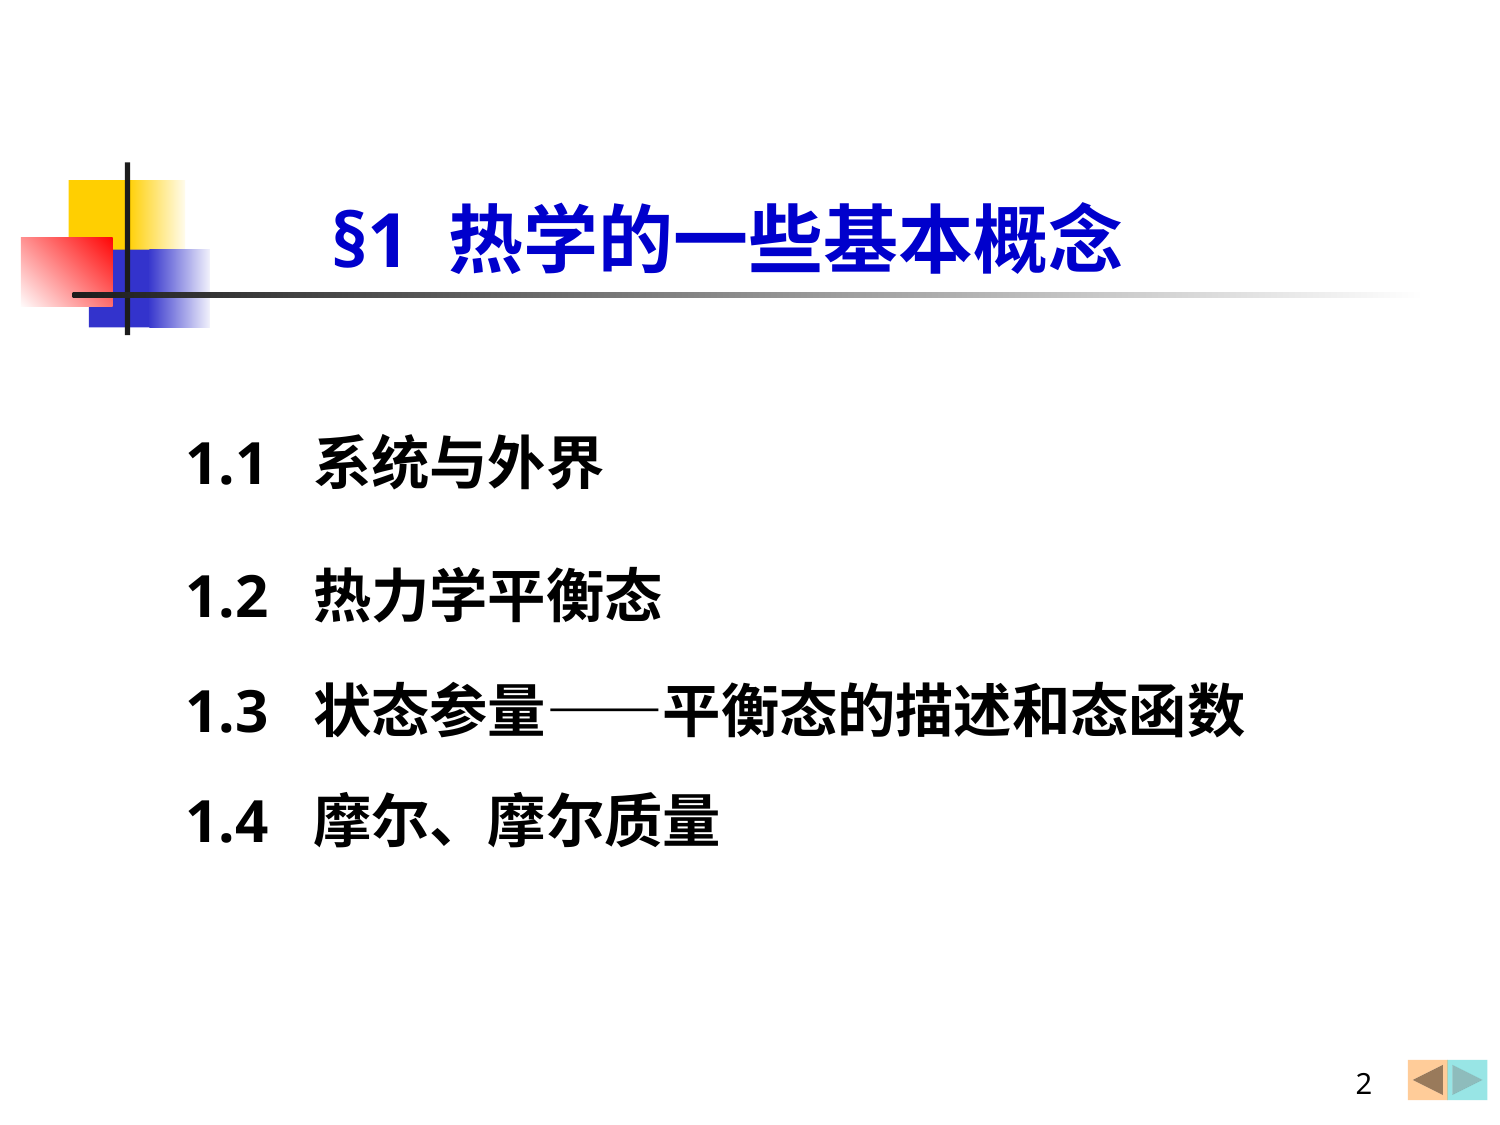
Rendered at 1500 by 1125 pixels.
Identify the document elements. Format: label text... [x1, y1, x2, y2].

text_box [170, 418, 1486, 894]
text_box §1 热学的一些基本概念 [316, 174, 1368, 300]
slide_number 2 [1074, 1037, 1388, 1113]
